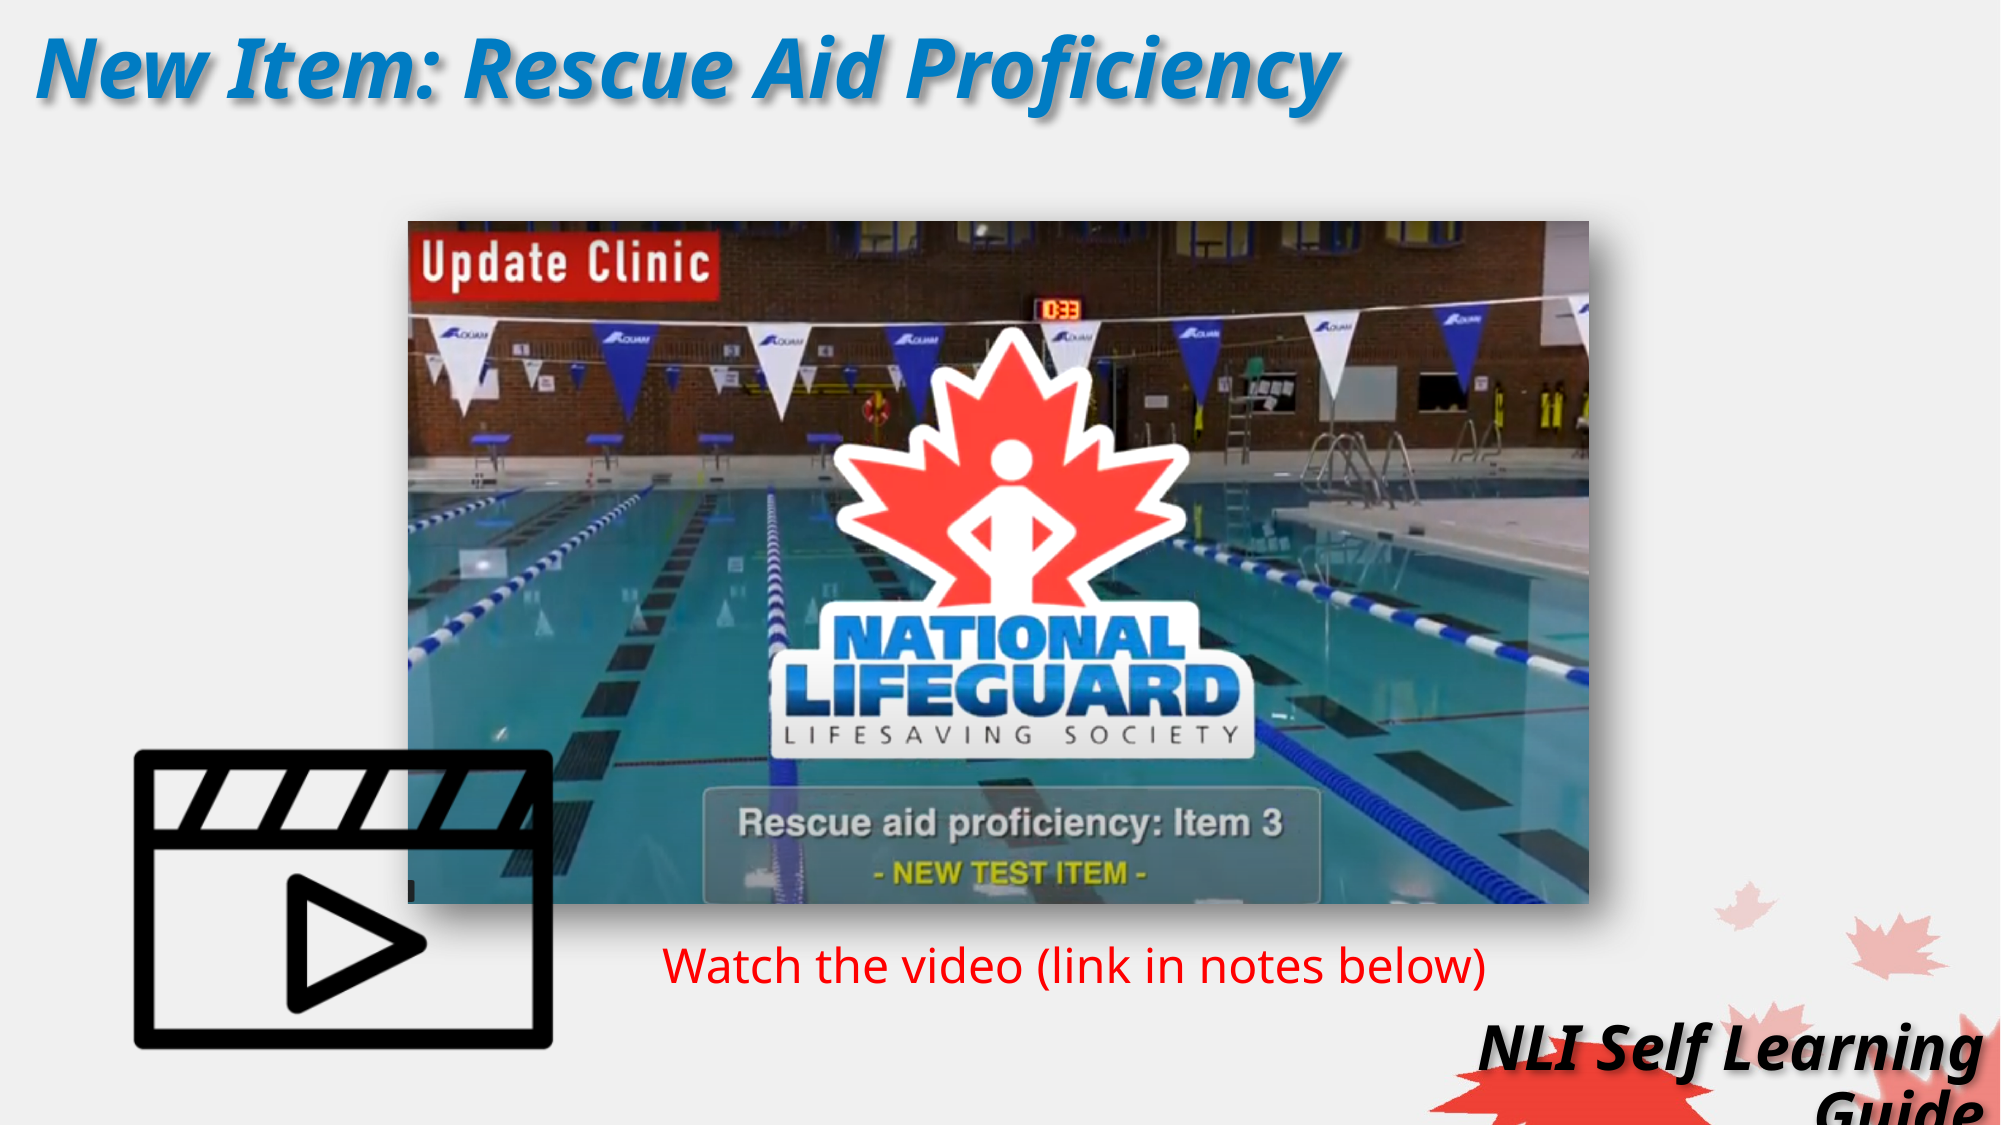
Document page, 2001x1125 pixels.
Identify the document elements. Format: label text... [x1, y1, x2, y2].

text_box New Item: Rescue Aid Proficiency [19, 7, 1978, 137]
picture [0, 0, 2001, 1125]
text_box NLI Self Learning Guide [1290, 1042, 2000, 1125]
text_box Watch the video (link in notes below) [567, 927, 1589, 1034]
